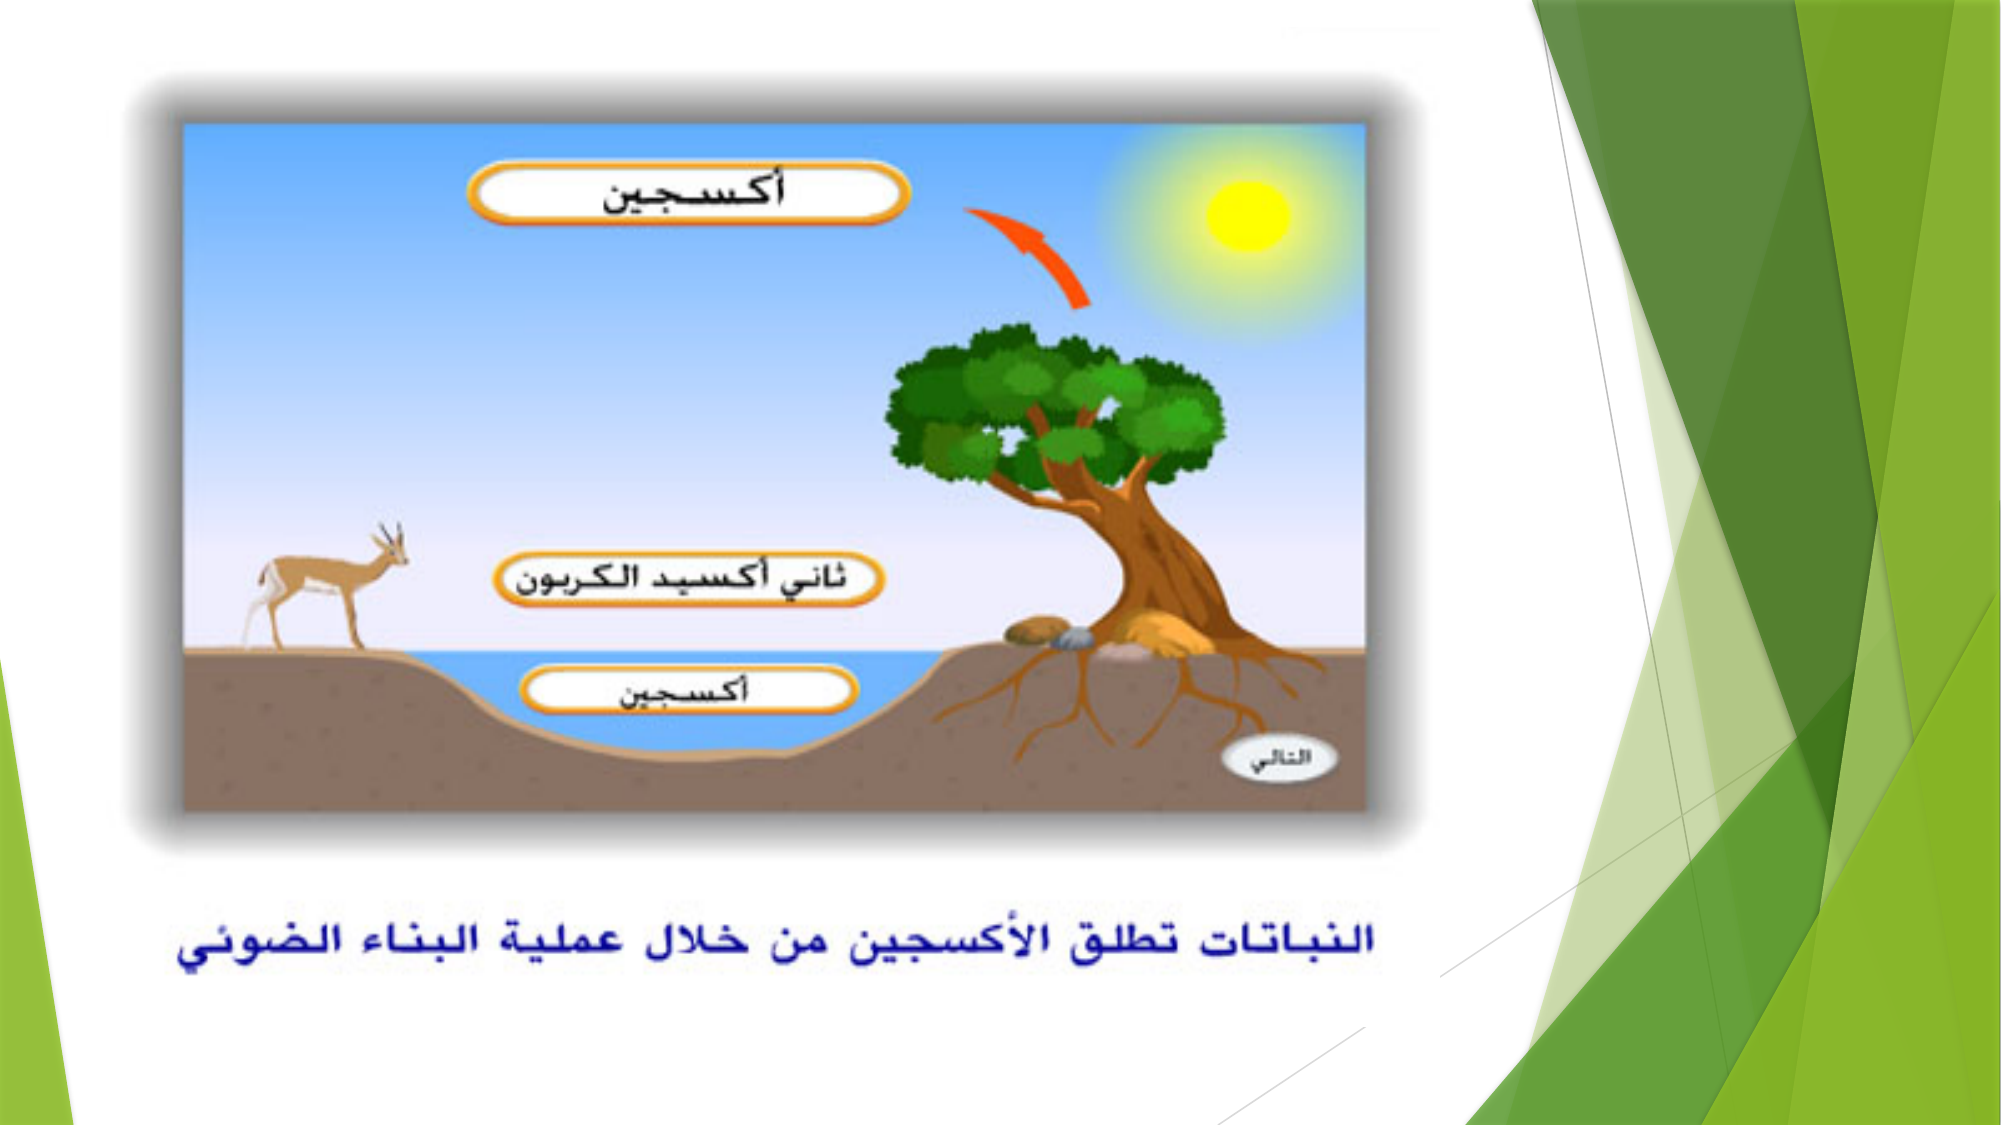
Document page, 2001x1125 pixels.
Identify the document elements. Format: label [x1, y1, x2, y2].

picture [105, 27, 1441, 1028]
